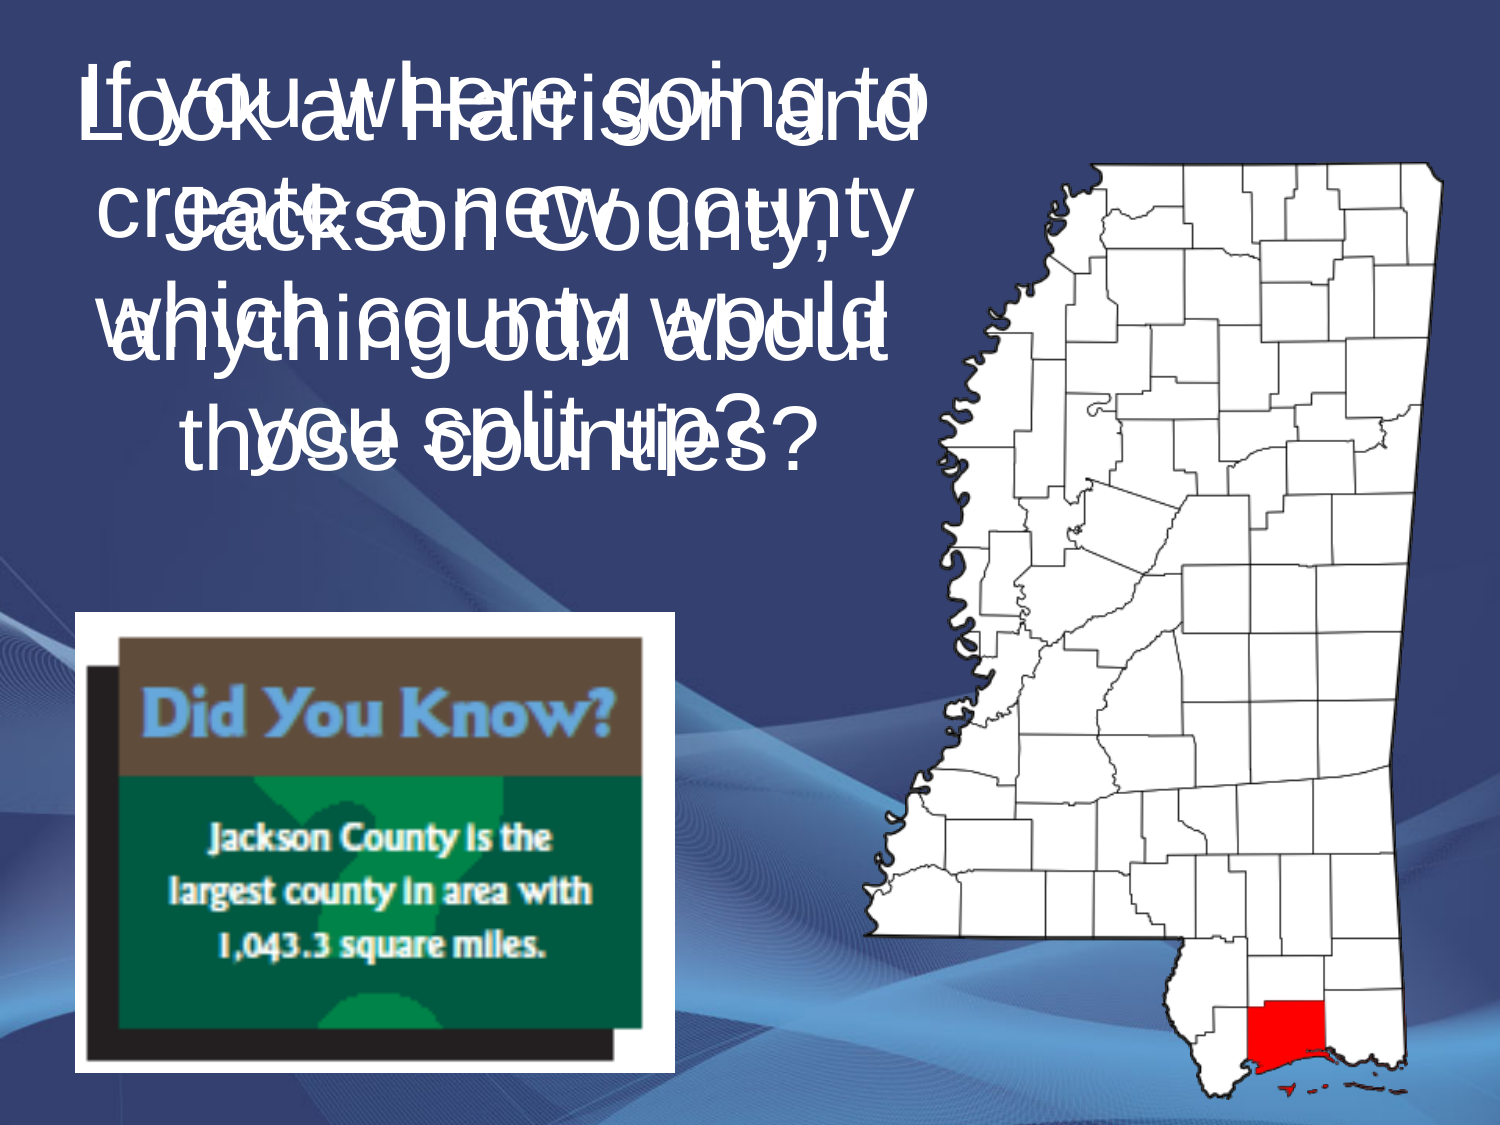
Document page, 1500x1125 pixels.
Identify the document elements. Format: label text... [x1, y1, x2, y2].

text_box Look at Harrison and Jackson County, anything odd about those counties? [24, 62, 975, 475]
text_box If you where going to create a new county which county would you split up? [0, 0, 1013, 513]
picture [0, 0, 1500, 1125]
